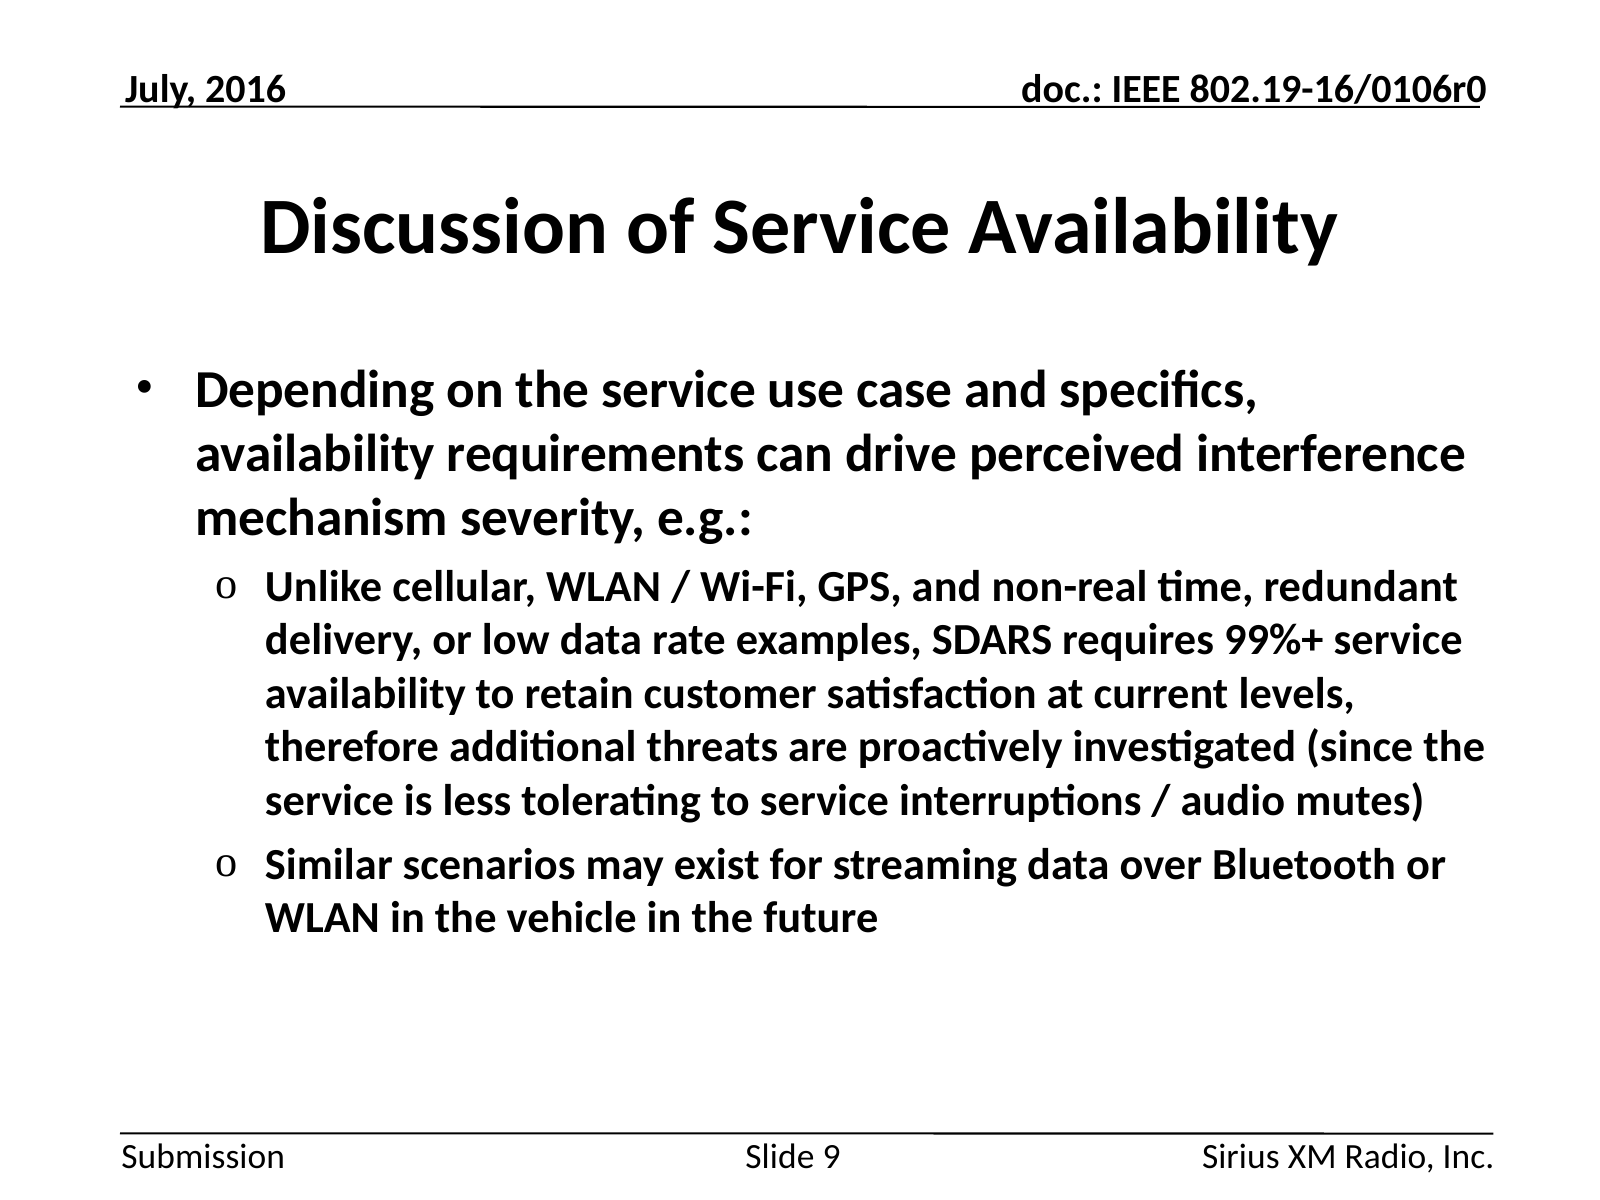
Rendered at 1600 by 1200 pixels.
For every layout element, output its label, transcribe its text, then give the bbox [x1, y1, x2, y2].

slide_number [124, 62, 541, 111]
list Depending on the service use case and specifics, availability requirements can drive perceived interference mechanism severity, e.g.: Unlike cellular, WLAN / Wi-Fi, GPS, and non-real time, redundant delivery, or low data rate examples, SDARS requires 99%+ service availability to retain customer satisfaction at current levels, therefore additional threats are proactively investigated (since the service is less tolerating to service interruptions / audio mutes) Similar scenarios may exist for streaming data over Bluetooth or WLAN in the vehicle in the future [119, 346, 1513, 1084]
footer Sirius XM Radio, Inc. [1074, 1132, 1495, 1165]
title Discussion of Service Availability [119, 119, 1481, 323]
slide_number Slide 9 [733, 1132, 854, 1197]
